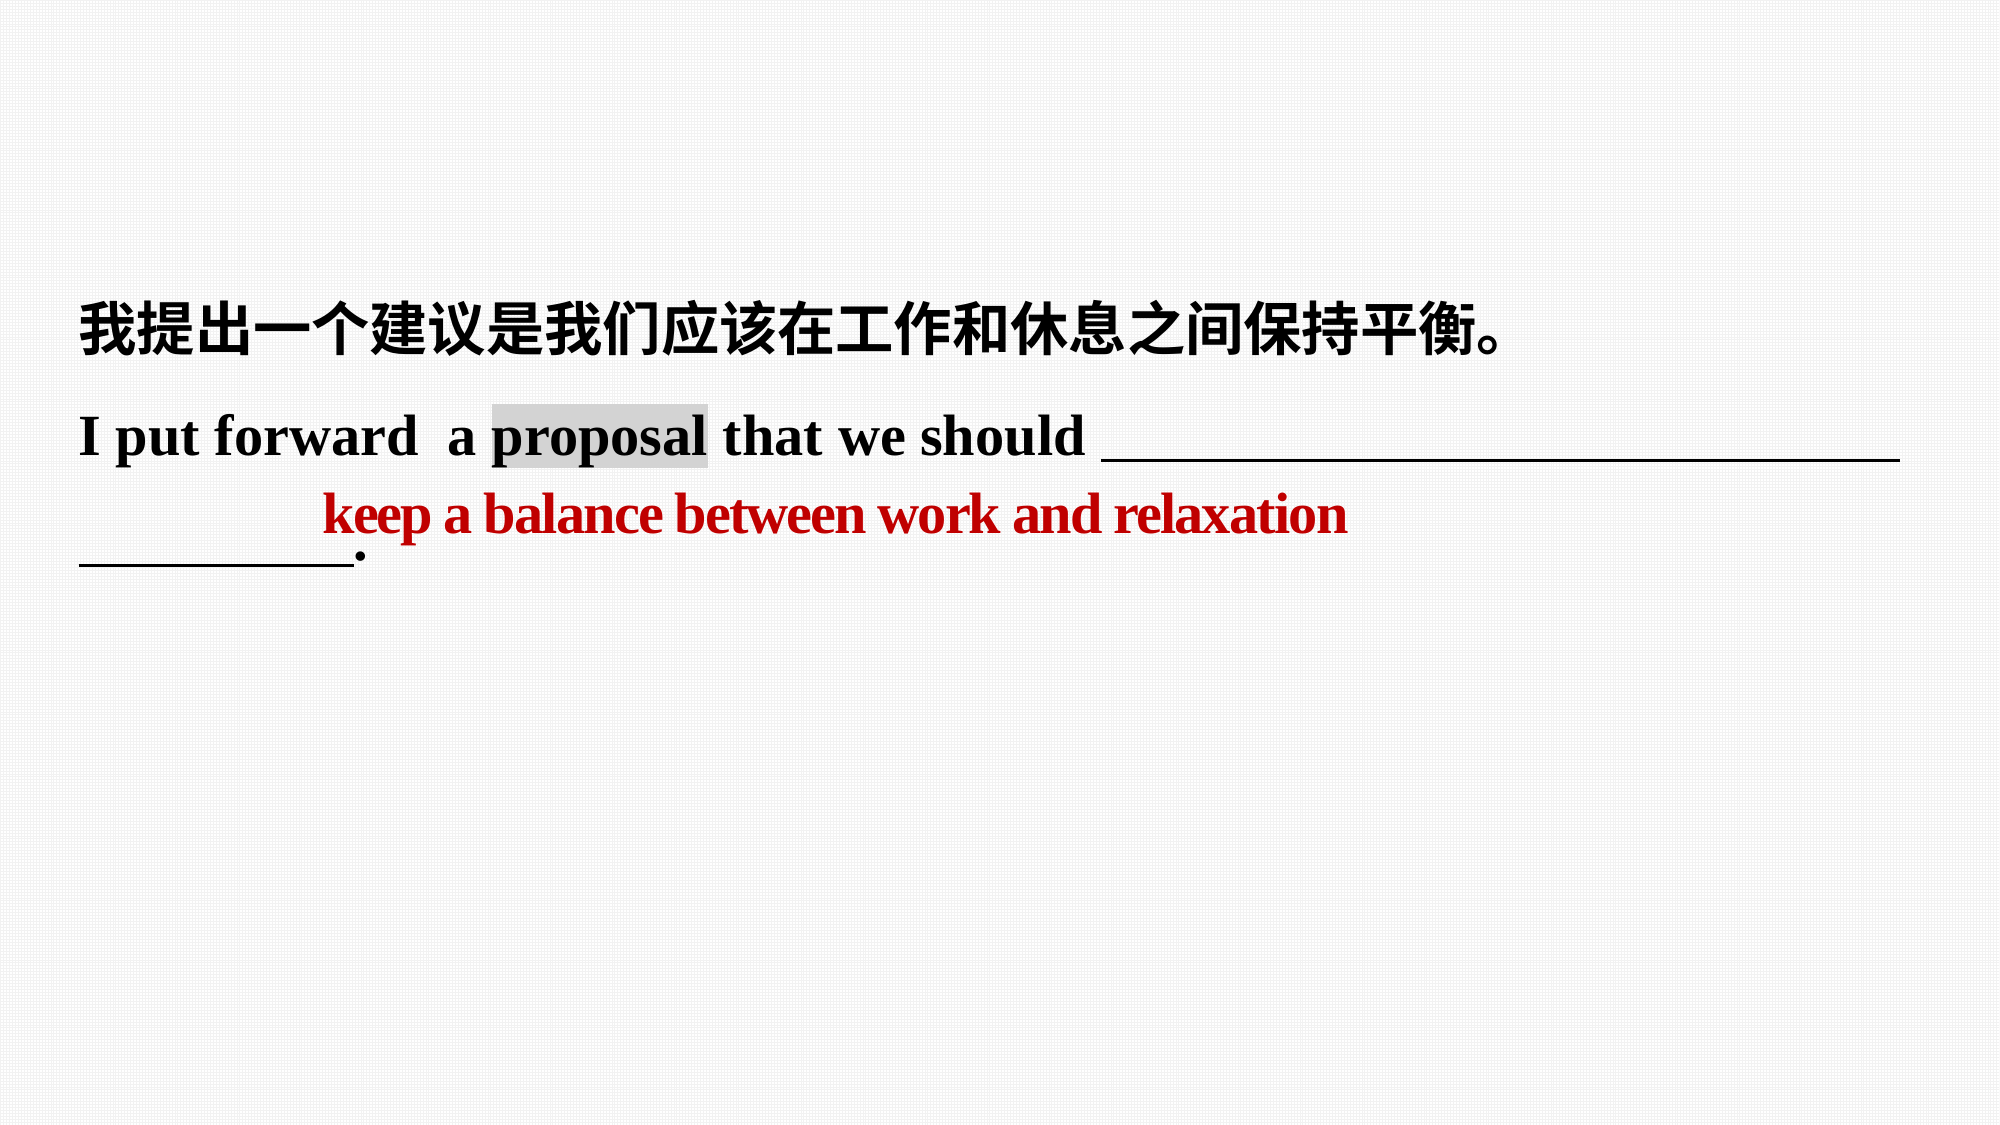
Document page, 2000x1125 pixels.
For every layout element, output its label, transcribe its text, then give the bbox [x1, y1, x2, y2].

text_box keep a balance between work and relaxation [307, 468, 1364, 553]
text_box 我提出一个建议是我们应该在工作和休息之间保持平衡。 I put forward a proposal that we should . [63, 250, 1916, 527]
